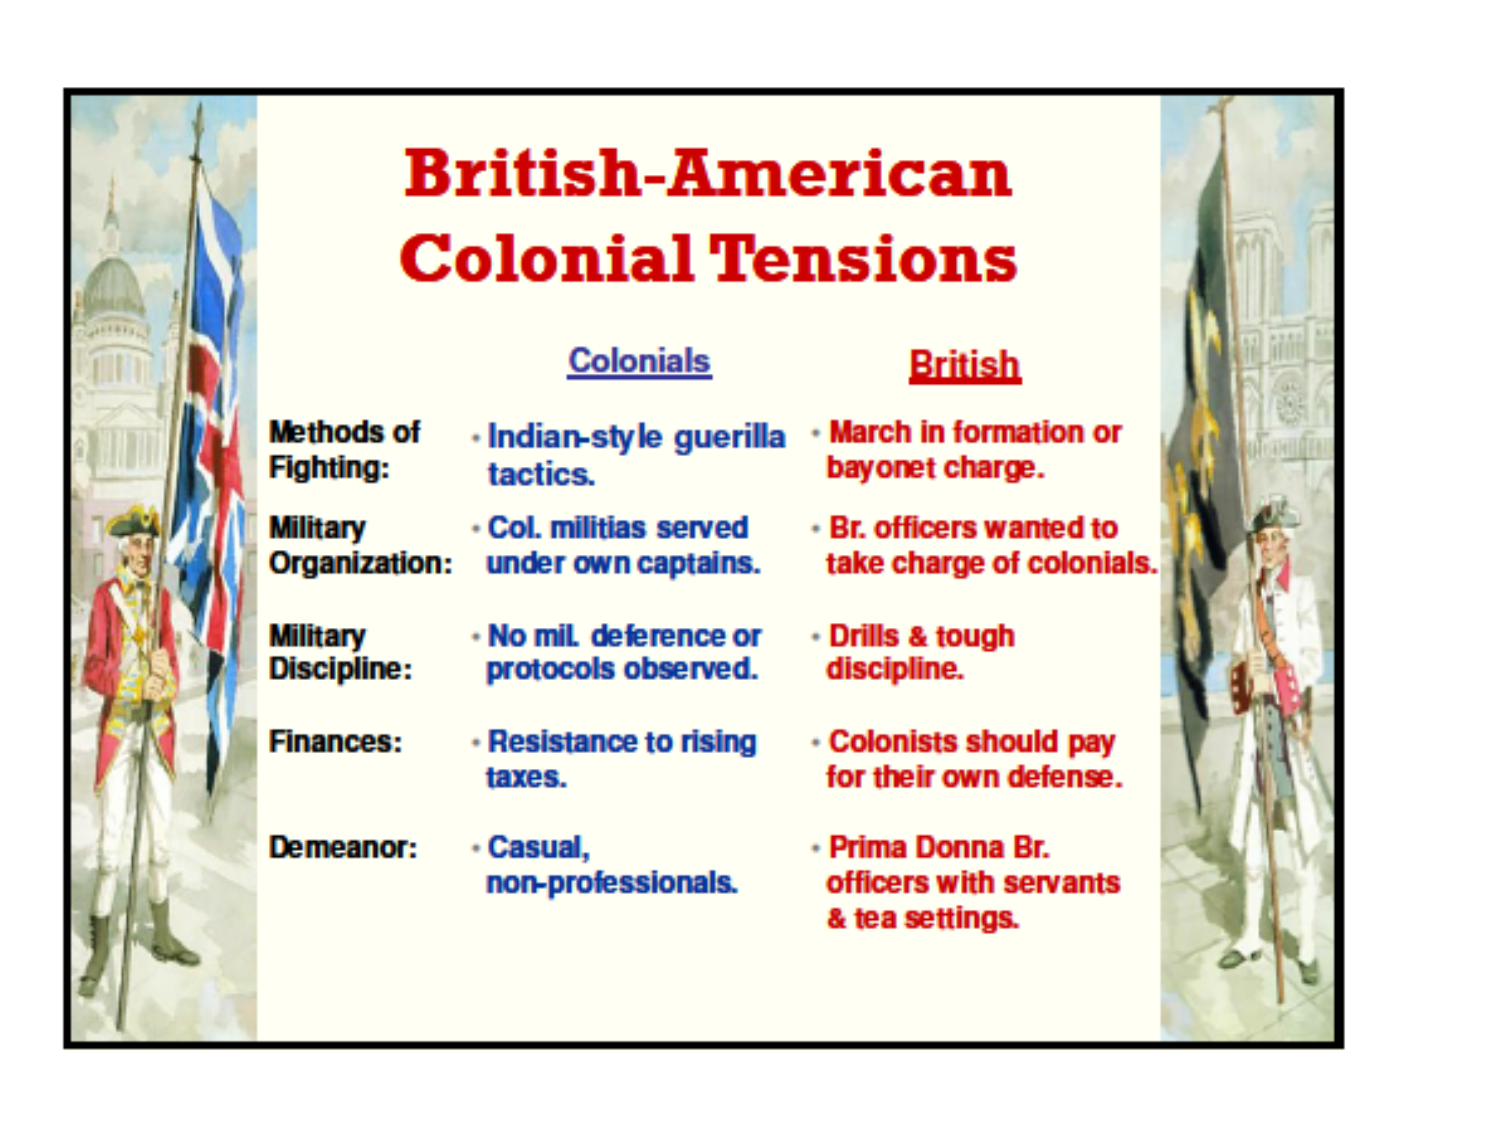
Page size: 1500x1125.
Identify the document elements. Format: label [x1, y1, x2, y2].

picture [43, 81, 1413, 1076]
